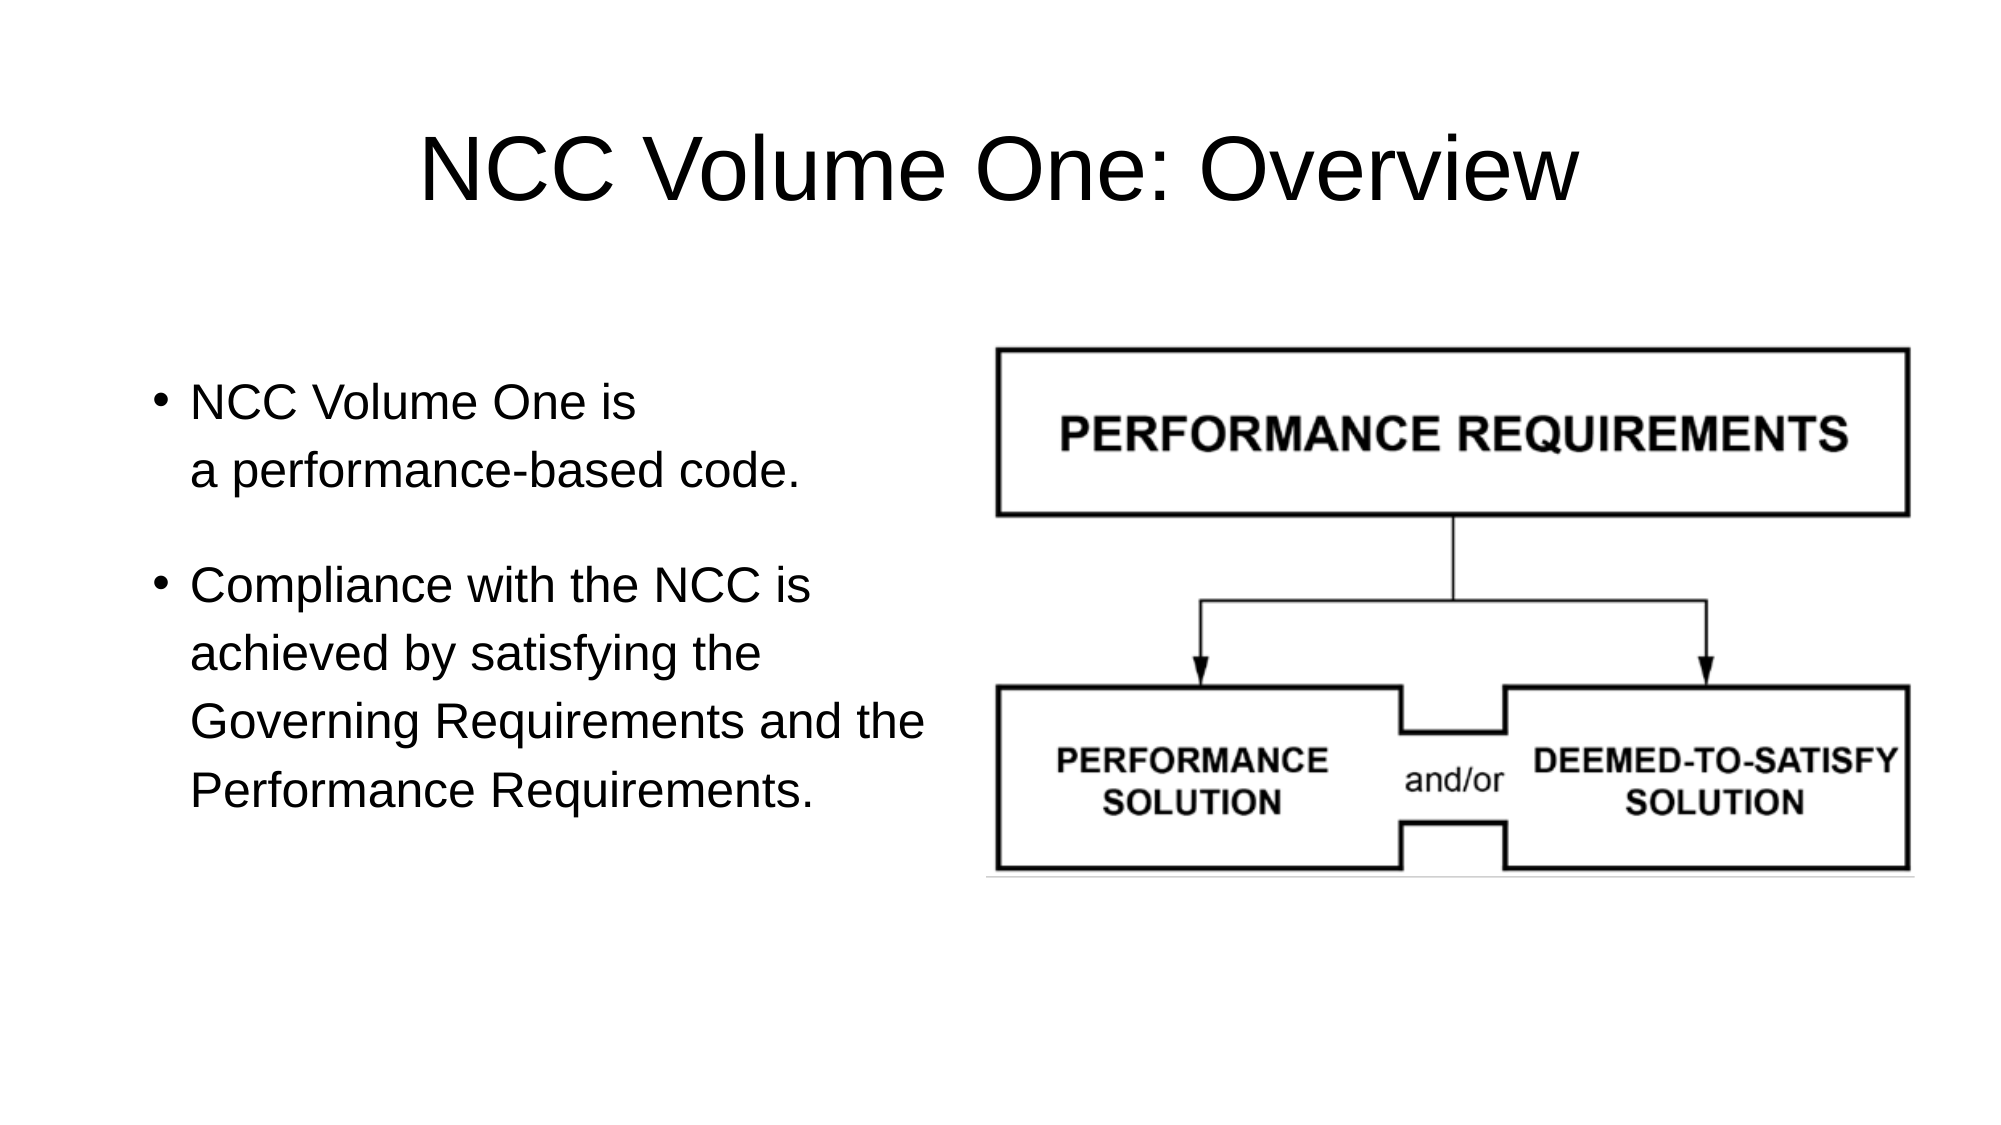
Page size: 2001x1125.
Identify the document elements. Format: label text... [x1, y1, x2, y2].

title NCC Volume One: Overview [137, 95, 1863, 245]
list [986, 322, 1915, 884]
list NCC Volume One is a performance-based code. Compliance with the NCC is achieved by satisfying the Governing Requirements and the Performance Requirements. [137, 353, 988, 1122]
